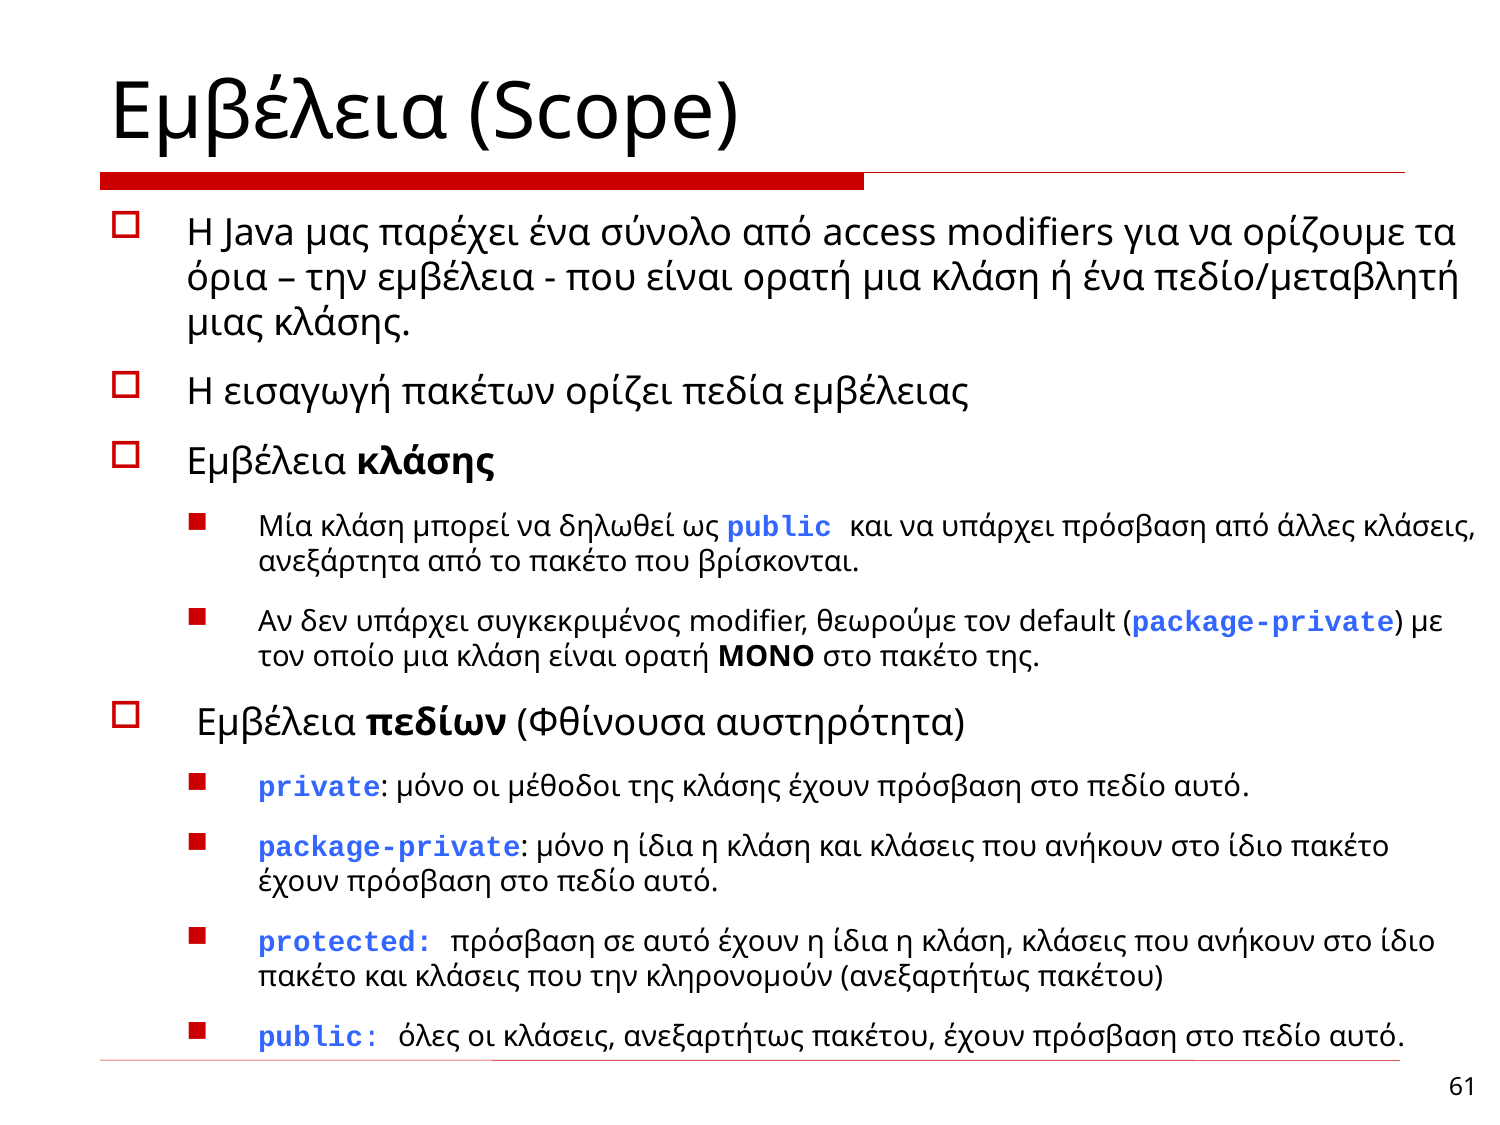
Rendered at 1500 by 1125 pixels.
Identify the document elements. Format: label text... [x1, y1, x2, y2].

list Η Java μας παρέχει ένα σύνολο από access modifiers για να ορίζουμε τα όρια – την εμβέλεια - που είναι ορατή μια κλάση ή ένα πεδίο/μεταβλητή μιας κλάσης. Η εισαγωγή πακέτων ορίζει πεδία εμβέλειας Εμβέλεια κλάσης Μία κλάση μπορεί να δηλωθεί ως public και να υπάρχει πρόσβαση από άλλες κλάσεις, ανεξάρτητα από το πακέτο που βρίσκονται. Αν δεν υπάρχει συγκεκριμένος modifier, θεωρούμε τον default (package-private) με τον οποίο μια κλάση είναι ορατή ΜΟΝΟ στο πακέτο της. Εμβέλεια πεδίων (Φθίνουσα αυστηρότητα) private: μόνο οι μέθοδοι της κλάσης έχουν πρόσβαση στο πεδίο αυτό. package-private: μόνο η ίδια η κλάση και κλάσεις που ανήκουν στο ίδιο πακέτο έχουν πρόσβαση στο πεδίο αυτό. protected: πρόσβαση σε αυτό έχουν η ίδια η κλάση, κλάσεις που ανήκουν στο ίδιο πακέτο και κλάσεις που την κληρονομούν (ανεξαρτήτως πακέτου) public: όλες οι κλάσεις, ανεξαρτήτως πακέτου, έχουν πρόσβαση στο πεδίο αυτό. [93, 199, 1493, 1039]
title Εμβέλεια (Scope) [93, 23, 1407, 162]
slide_number 61 [1179, 1063, 1493, 1113]
